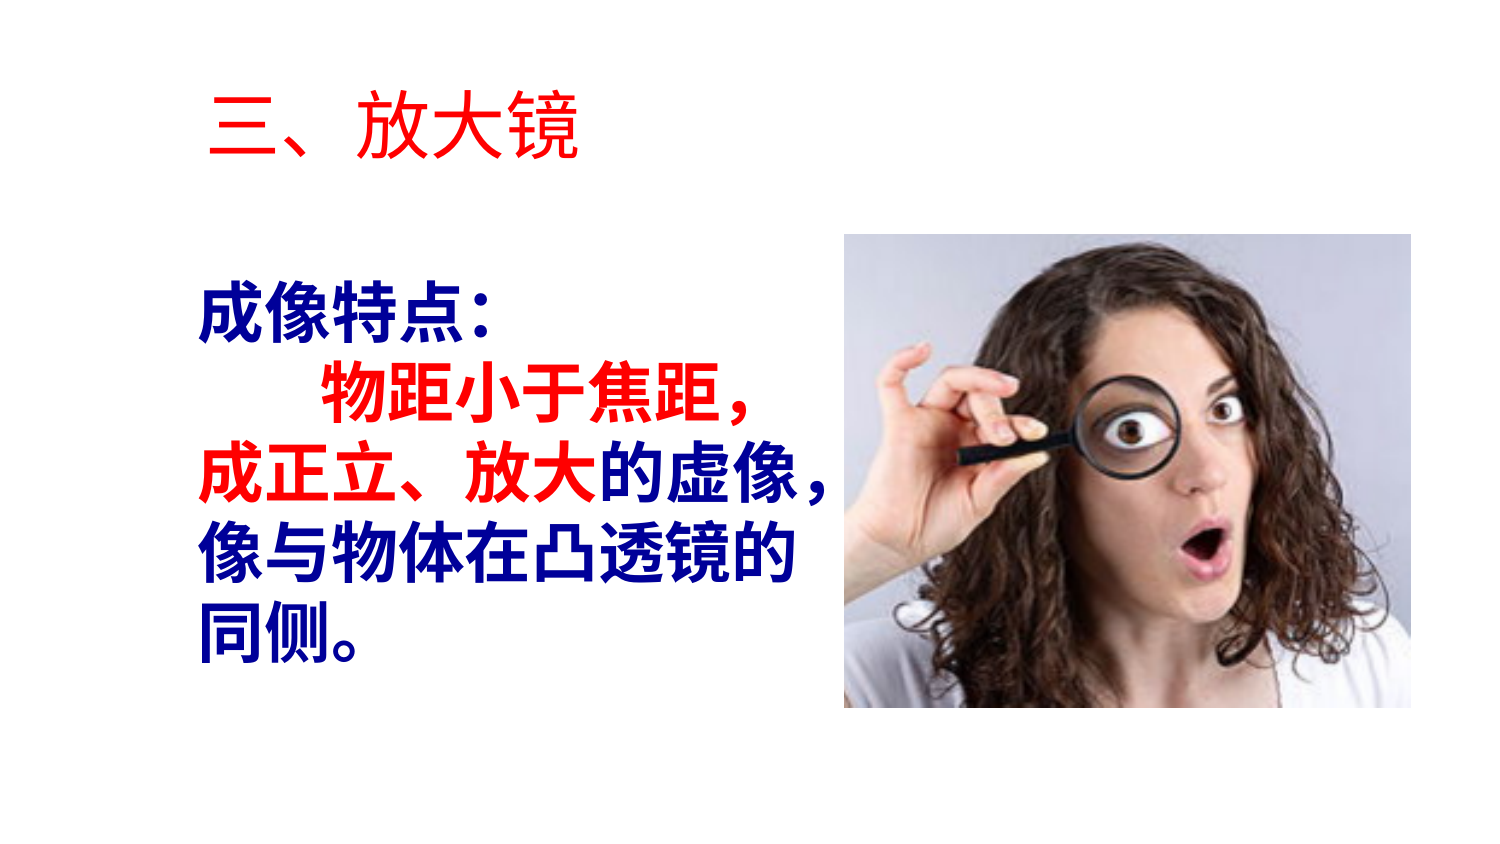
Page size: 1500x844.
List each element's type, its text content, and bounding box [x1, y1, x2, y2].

text_box 三、放大镜 [159, 70, 632, 176]
text_box 成像特点： 物距小于焦距，成正立、放大的虚像，像与物体在凸透镜的同侧。 [186, 265, 844, 677]
picture [844, 234, 1411, 708]
